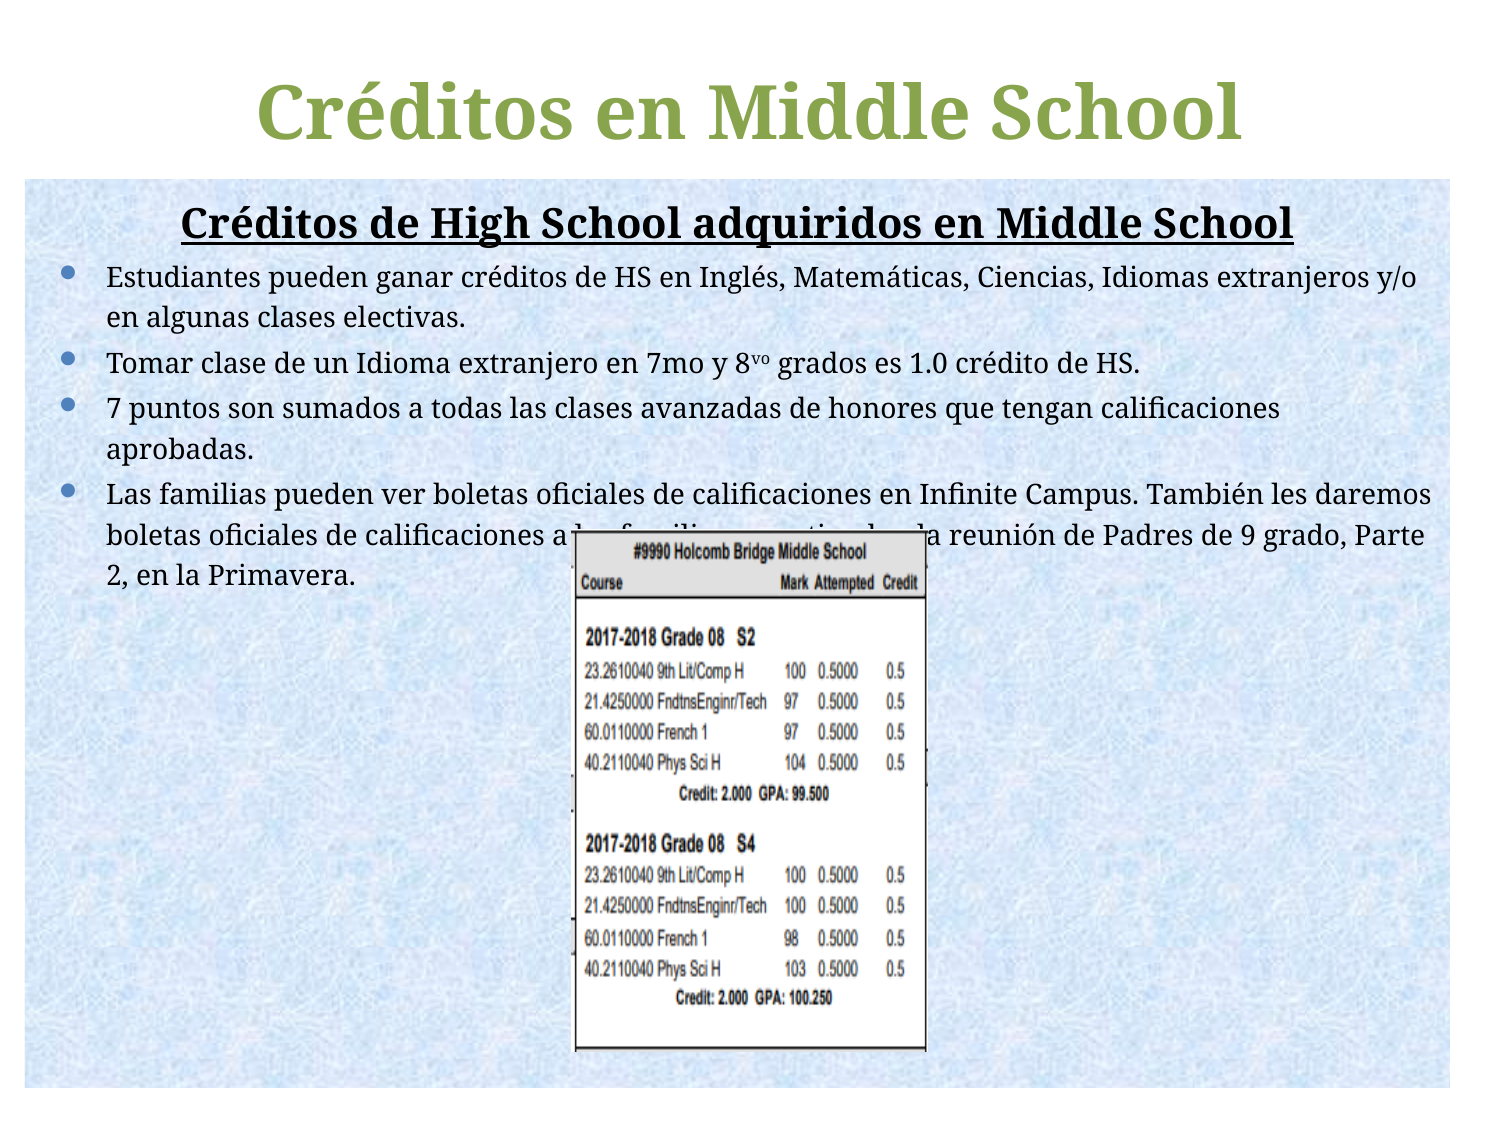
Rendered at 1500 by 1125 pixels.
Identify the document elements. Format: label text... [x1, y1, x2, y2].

picture [571, 529, 928, 1053]
title Créditos en Middle School [49, 37, 1450, 162]
list Créditos de High School adquiridos en Middle School Estudiantes pueden ganar créditos de HS en Inglés, Matemáticas, Ciencias, Idiomas extranjeros y/o en algunas clases electivas. Tomar clase de un Idioma extranjero en 7mo y 8vo grados es 1.0 crédito de HS. 7 puntos son sumados a todas las clases avanzadas de honores que tengan calificaciones aprobadas. Las familias pueden ver boletas oficiales de calificaciones en Infinite Campus. También les daremos boletas oficiales de calificaciones a las familias que atiendan la reunión de Padres de 9 grado, Parte 2, en la Primavera. [24, 179, 1450, 1088]
